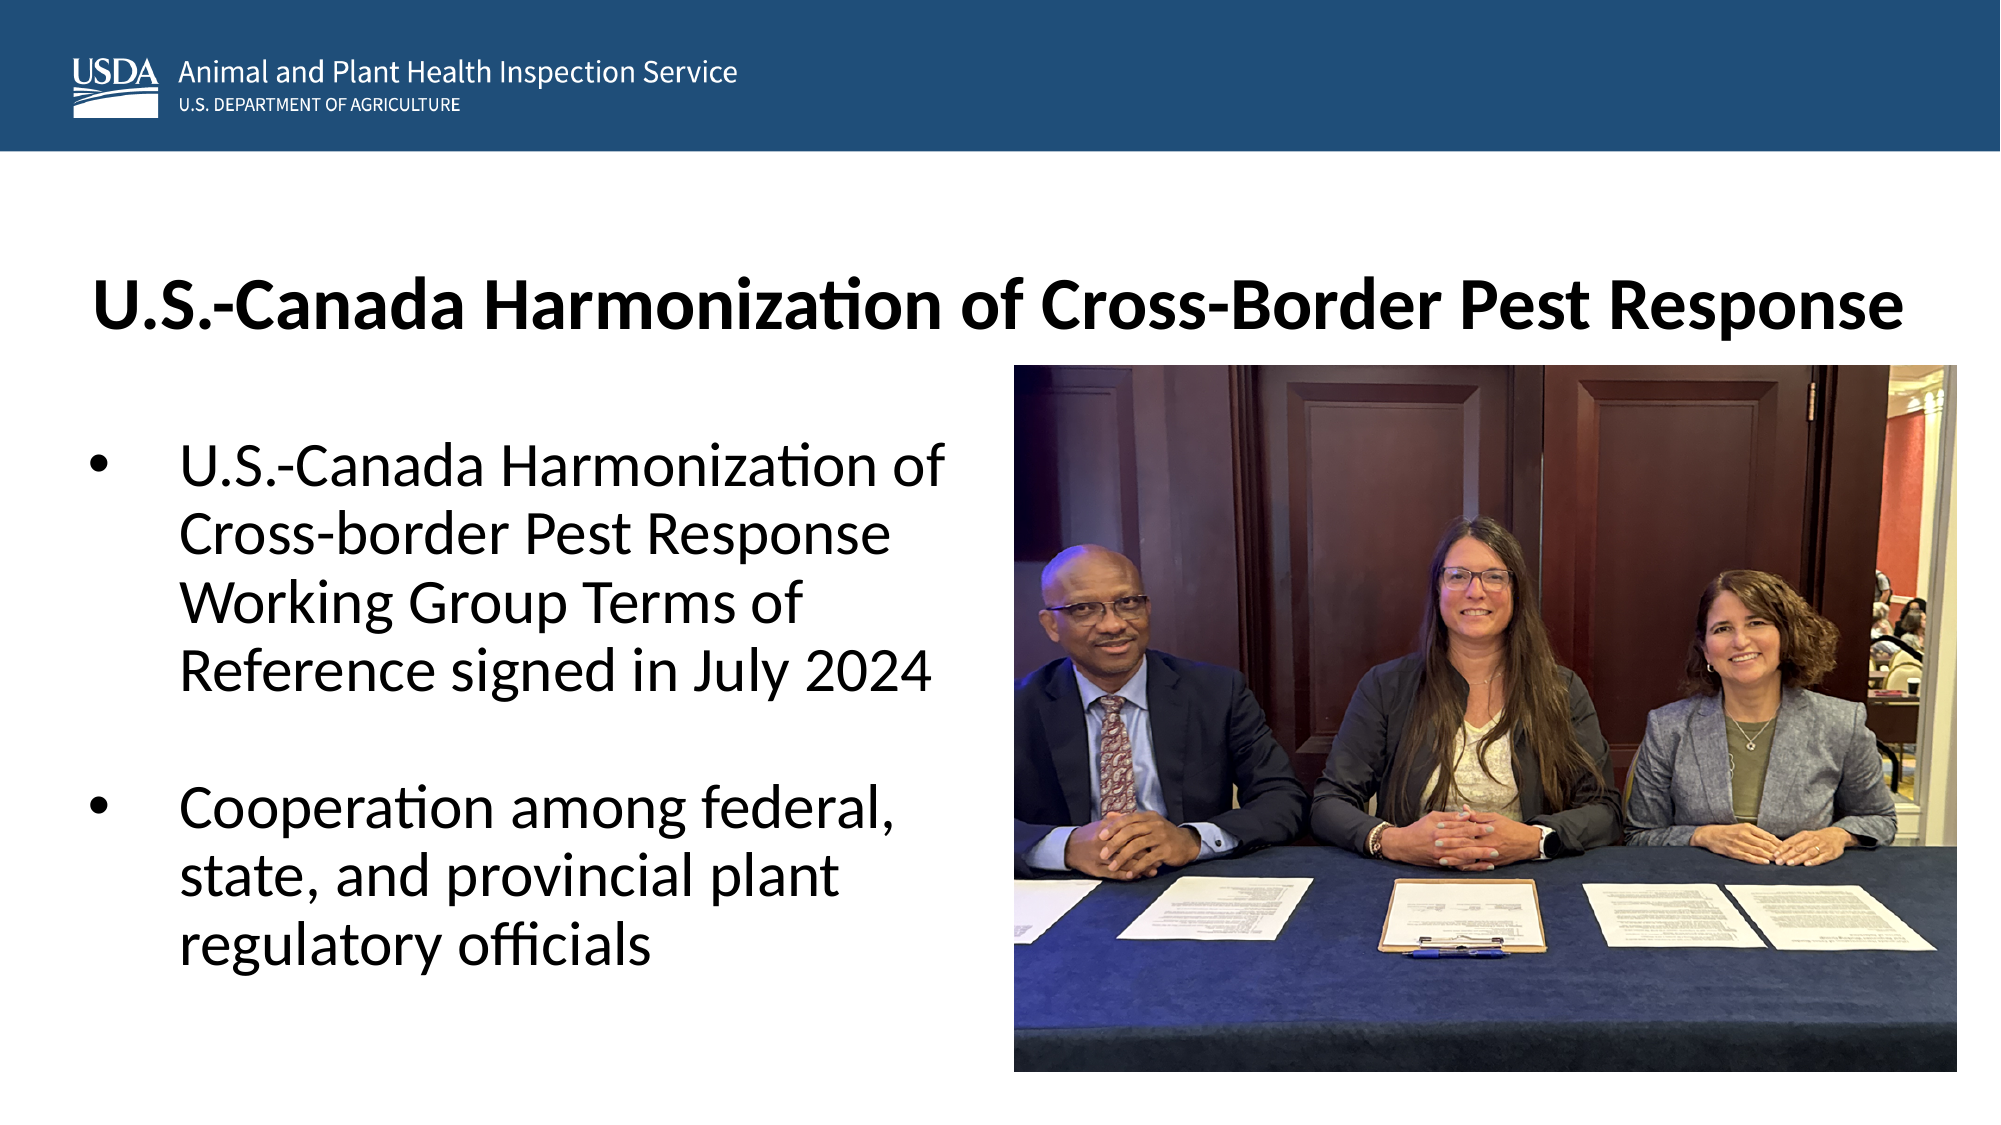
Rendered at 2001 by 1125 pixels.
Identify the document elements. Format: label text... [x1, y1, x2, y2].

picture [1014, 365, 1957, 1072]
picture [72, 57, 737, 118]
text_box [0, 0, 2000, 152]
title U.S.-Canada Harmonization of Cross-Border Pest Response [0, 178, 2000, 432]
text_box U.S.-Canada Harmonization of Cross-border Pest Response Working Group Terms of Reference signed in July 2024 Cooperation among federal, state, and provincial plant regulatory officials [72, 400, 971, 1010]
